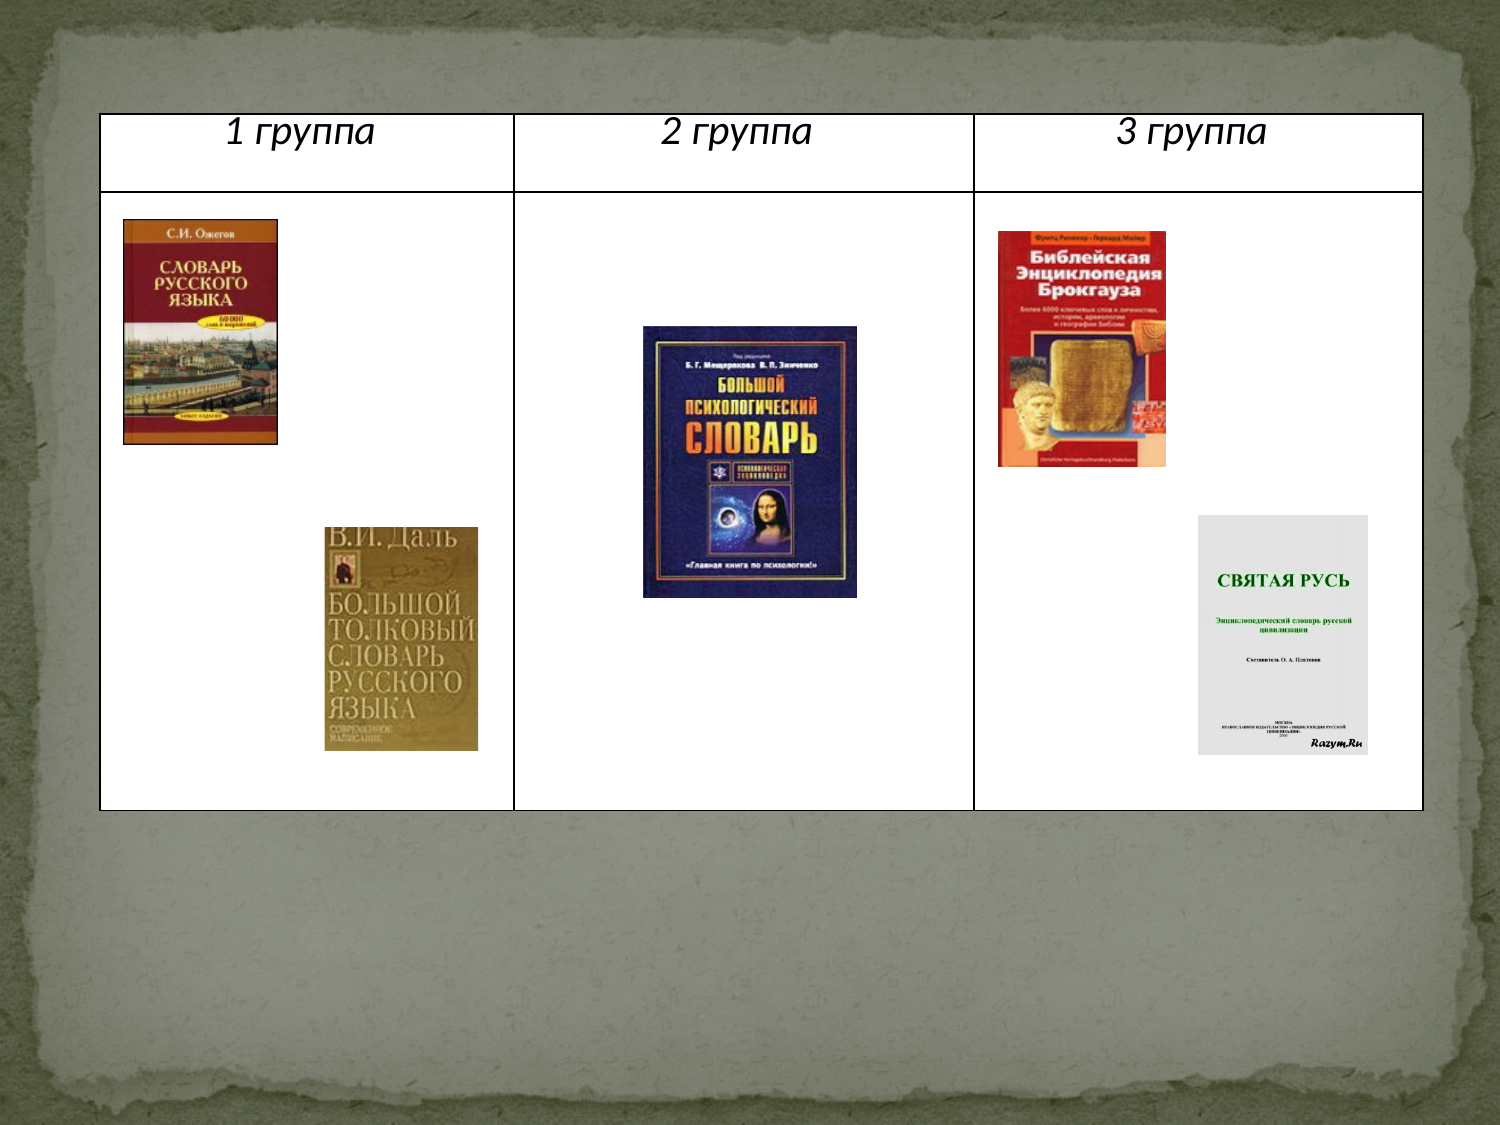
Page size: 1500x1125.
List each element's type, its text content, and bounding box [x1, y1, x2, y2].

table_cell [975, 193, 1422, 810]
picture [643, 326, 857, 598]
picture [998, 231, 1166, 467]
picture [123, 219, 278, 445]
picture [324, 527, 479, 751]
picture [1198, 515, 1368, 755]
table_cell [101, 193, 513, 810]
table_header 2 группа [515, 115, 973, 191]
table_header 3 группа [975, 115, 1422, 191]
table_header 1 группа [101, 115, 513, 191]
table_cell [515, 193, 973, 810]
